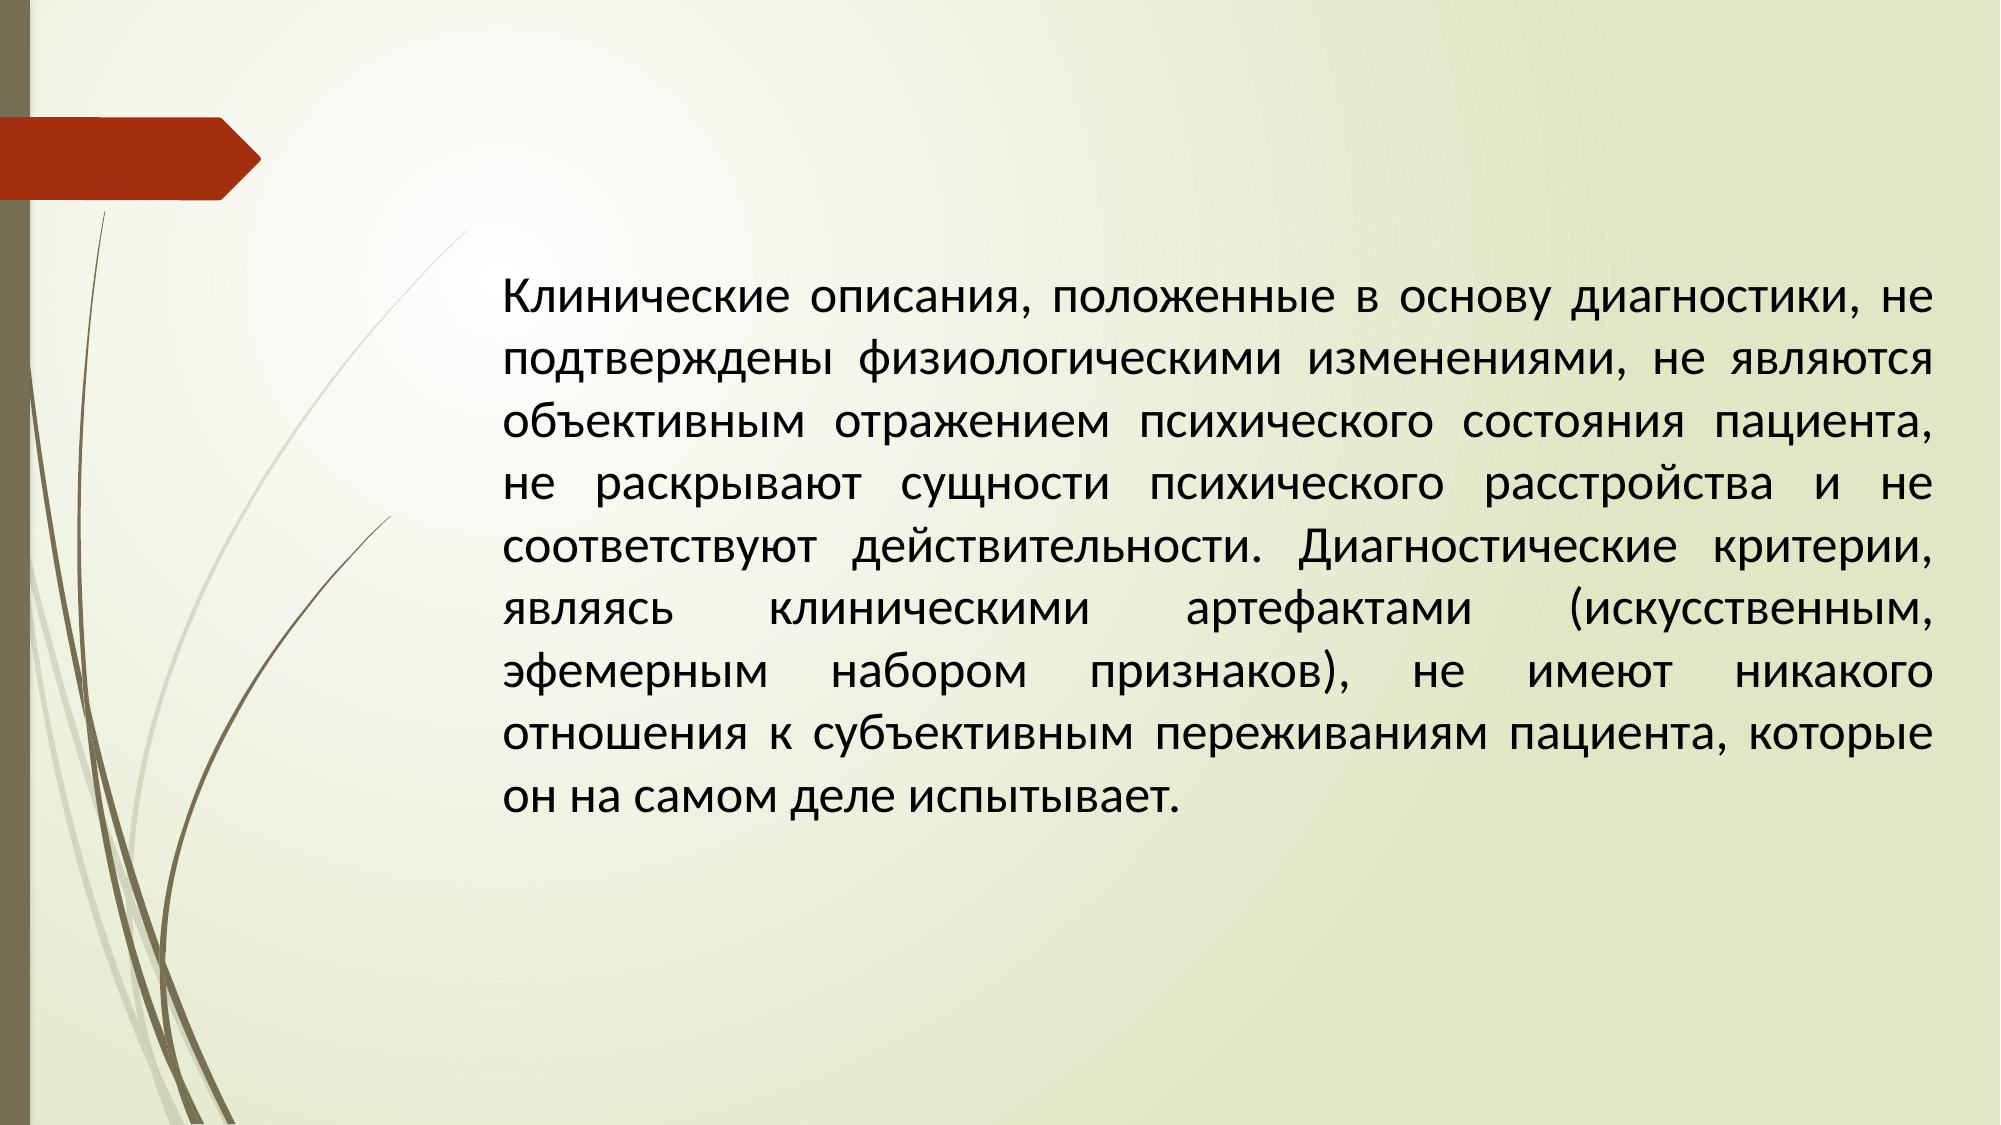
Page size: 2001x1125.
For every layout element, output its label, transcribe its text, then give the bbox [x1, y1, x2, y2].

list Клинические описания, положенные в основу диагностики, не подтверждены физиологическими изменениями, не являются объективным отражением психического состояния пациента, не раскрывают сущности психического расстройства и не соответствуют действительности. Диагностические критерии, являясь клиническими артефактами (искусственным, эфемерным набором признаков), не имеют никакого отношения к субъективным переживаниям пациента, которые он на самом деле испытывает. [487, 252, 1950, 873]
